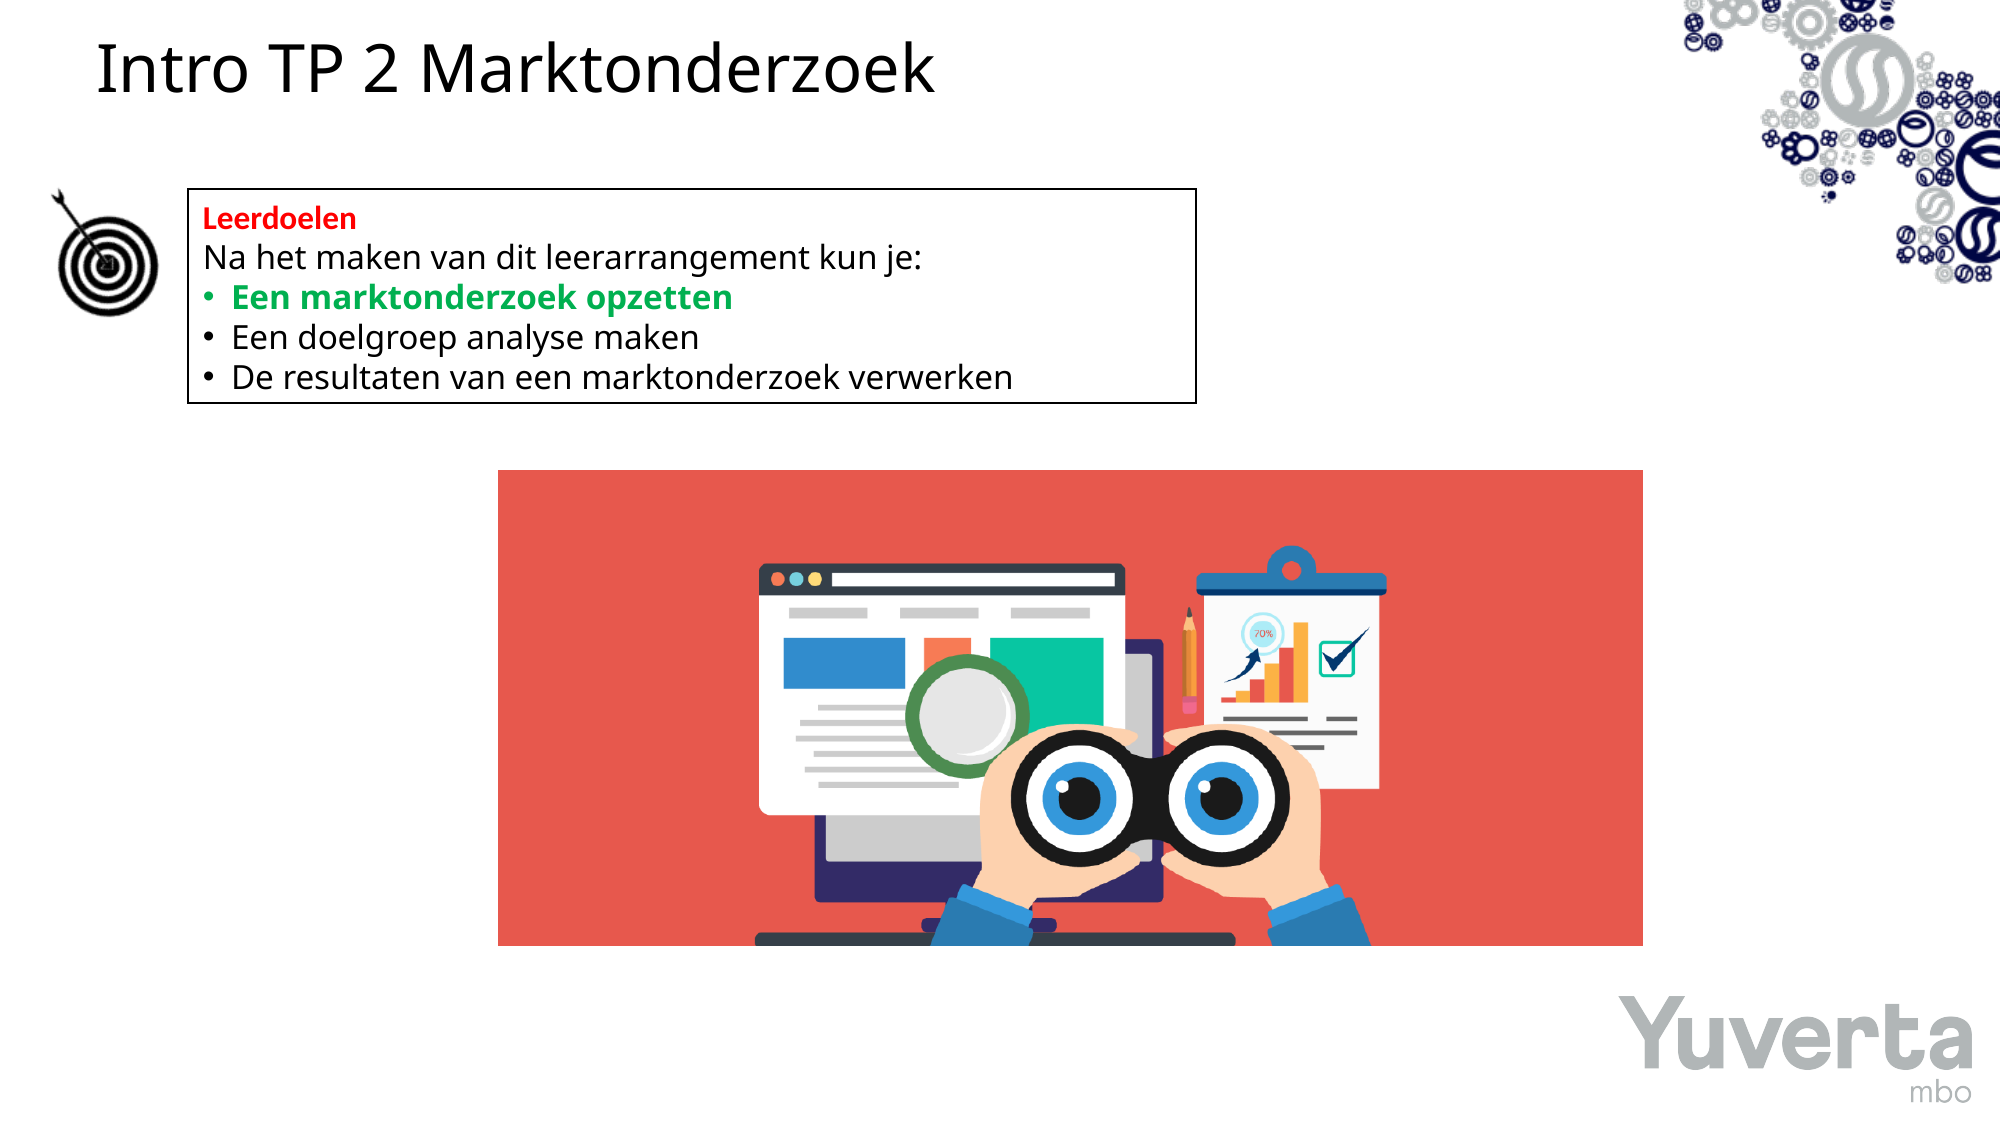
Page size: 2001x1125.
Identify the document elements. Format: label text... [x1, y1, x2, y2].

title Intro TP 2 Marktonderzoek [81, 20, 1090, 122]
picture [0, 0, 2000, 1125]
text_box Leerdoelen Na het maken van dit leerarrangement kun je: Een marktonderzoek opzetten Een doelgroep analyse maken De resultaten van een marktonderzoek verwerken [188, 188, 1197, 404]
